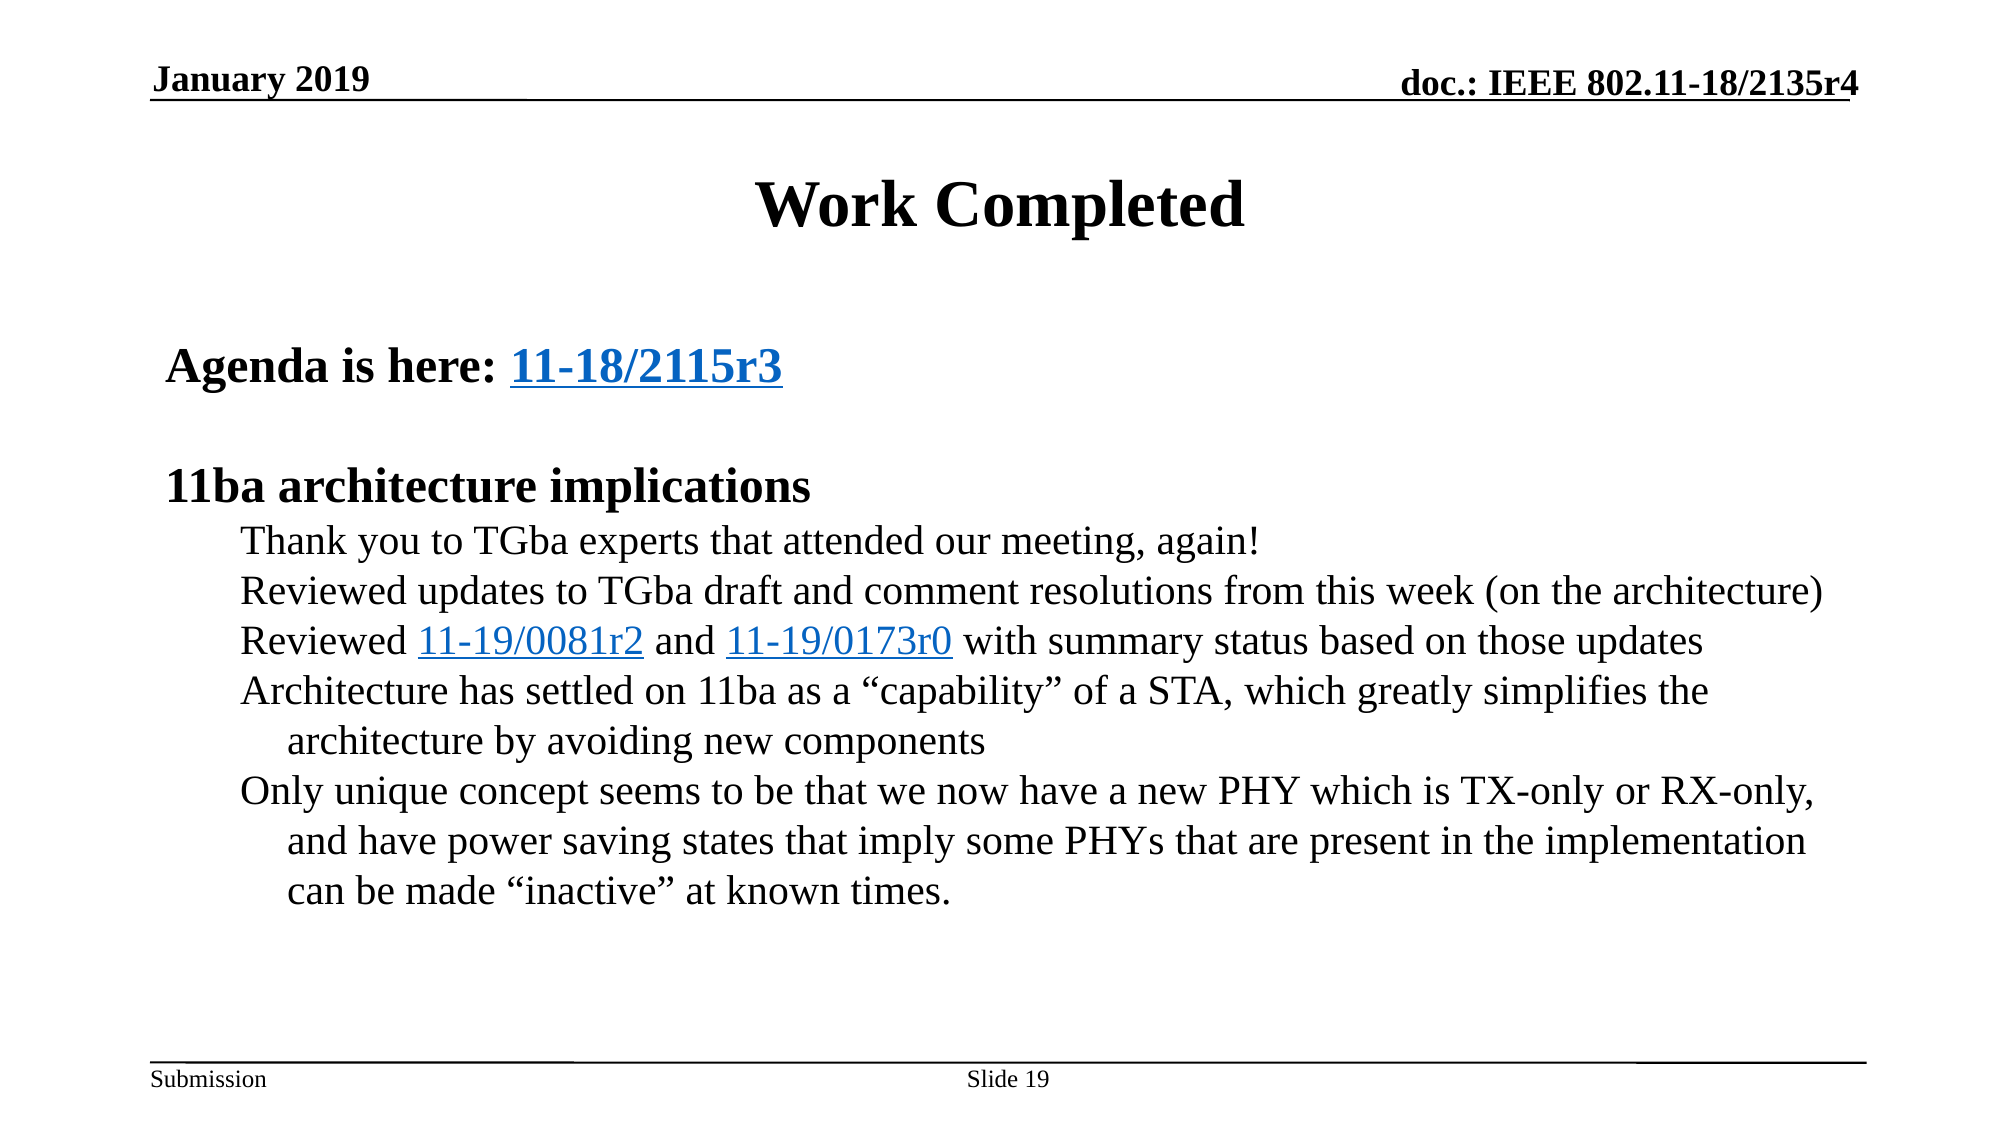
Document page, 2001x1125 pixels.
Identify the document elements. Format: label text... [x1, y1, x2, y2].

slide_number Slide 19 [950, 1061, 1067, 1123]
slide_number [152, 54, 563, 100]
title Work Completed [149, 112, 1850, 288]
list Agenda is here: 11-18/2115r3 11ba architecture implications Thank you to TGba experts that attended our meeting, again! Reviewed updates to TGba draft and comment resolutions from this week (on the architecture) Reviewed 11-19/0081r2 and 11-19/0173r0 with summary status based on those updates Architecture has settled on 11ba as a “capability” of a STA, which greatly simplifies the architecture by avoiding new components Only unique concept seems to be that we now have a new PHY which is TX-only or RX-only, and have power saving states that imply some PHYs that are present in the implementation can be made “inactive” at known times. [149, 324, 1850, 1000]
